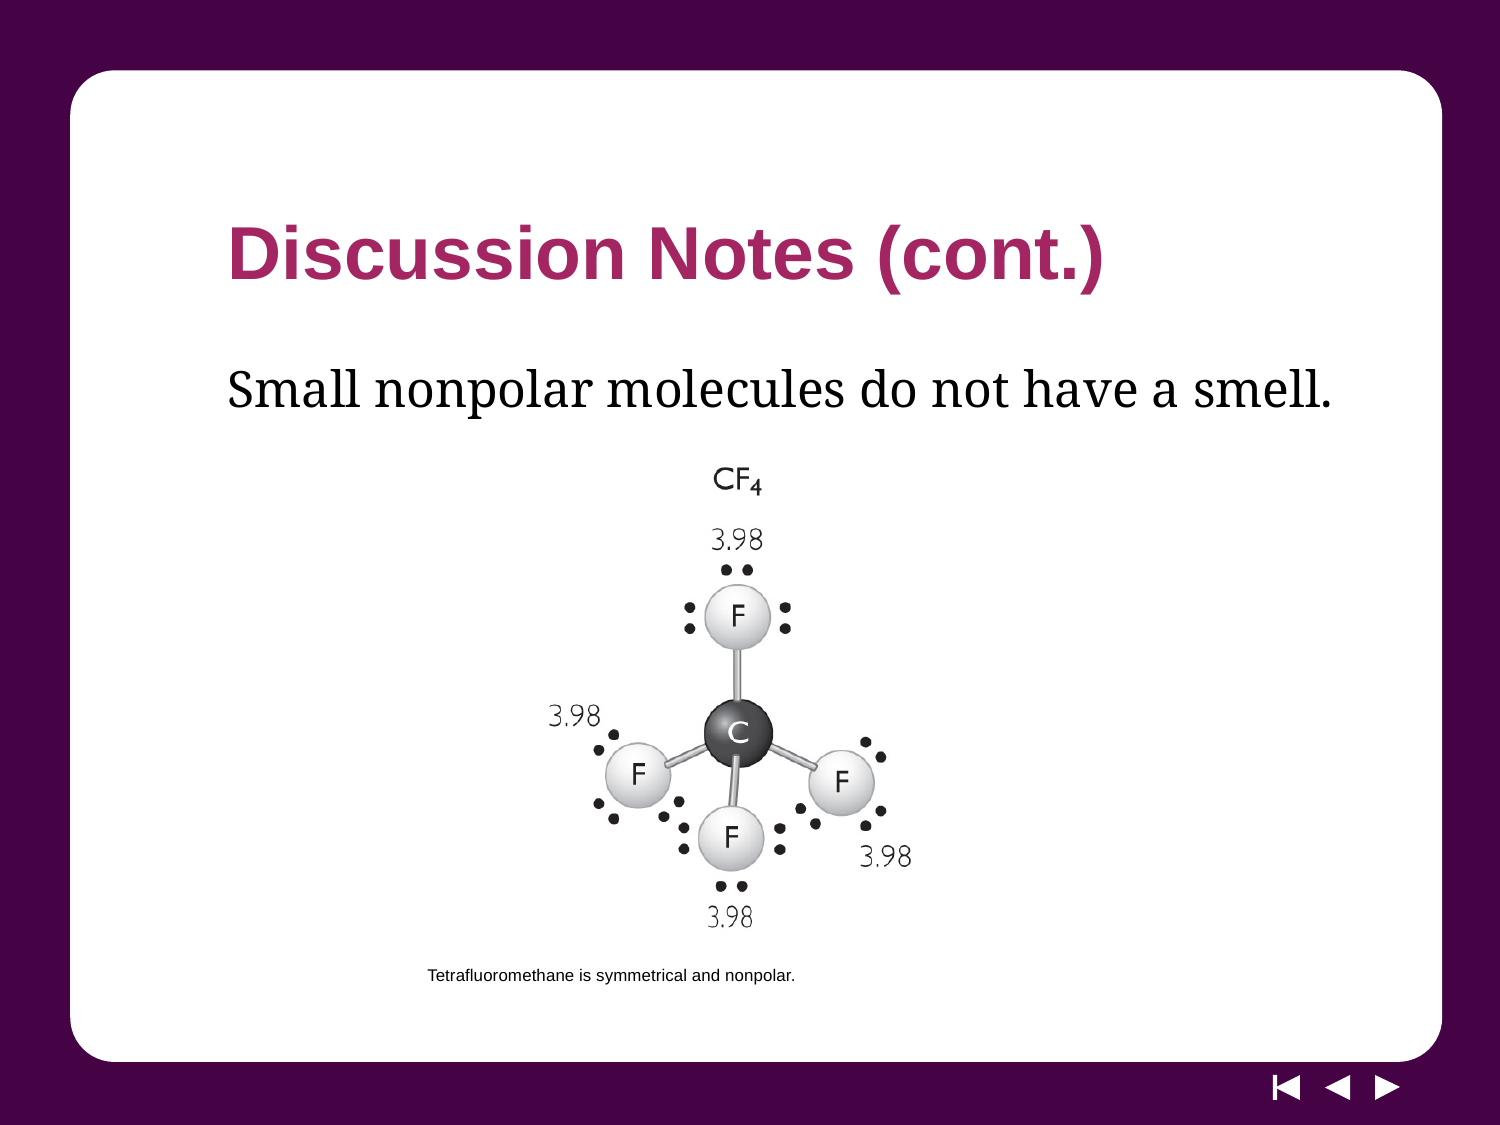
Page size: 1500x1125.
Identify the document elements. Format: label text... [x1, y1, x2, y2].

picture [549, 462, 912, 938]
list Small nonpolar molecules do not have a smell. [212, 350, 1388, 950]
text_box Tetrafluoromethane is symmetrical and nonpolar. [412, 937, 1163, 992]
title Discussion Notes (cont.) [212, 174, 1425, 325]
